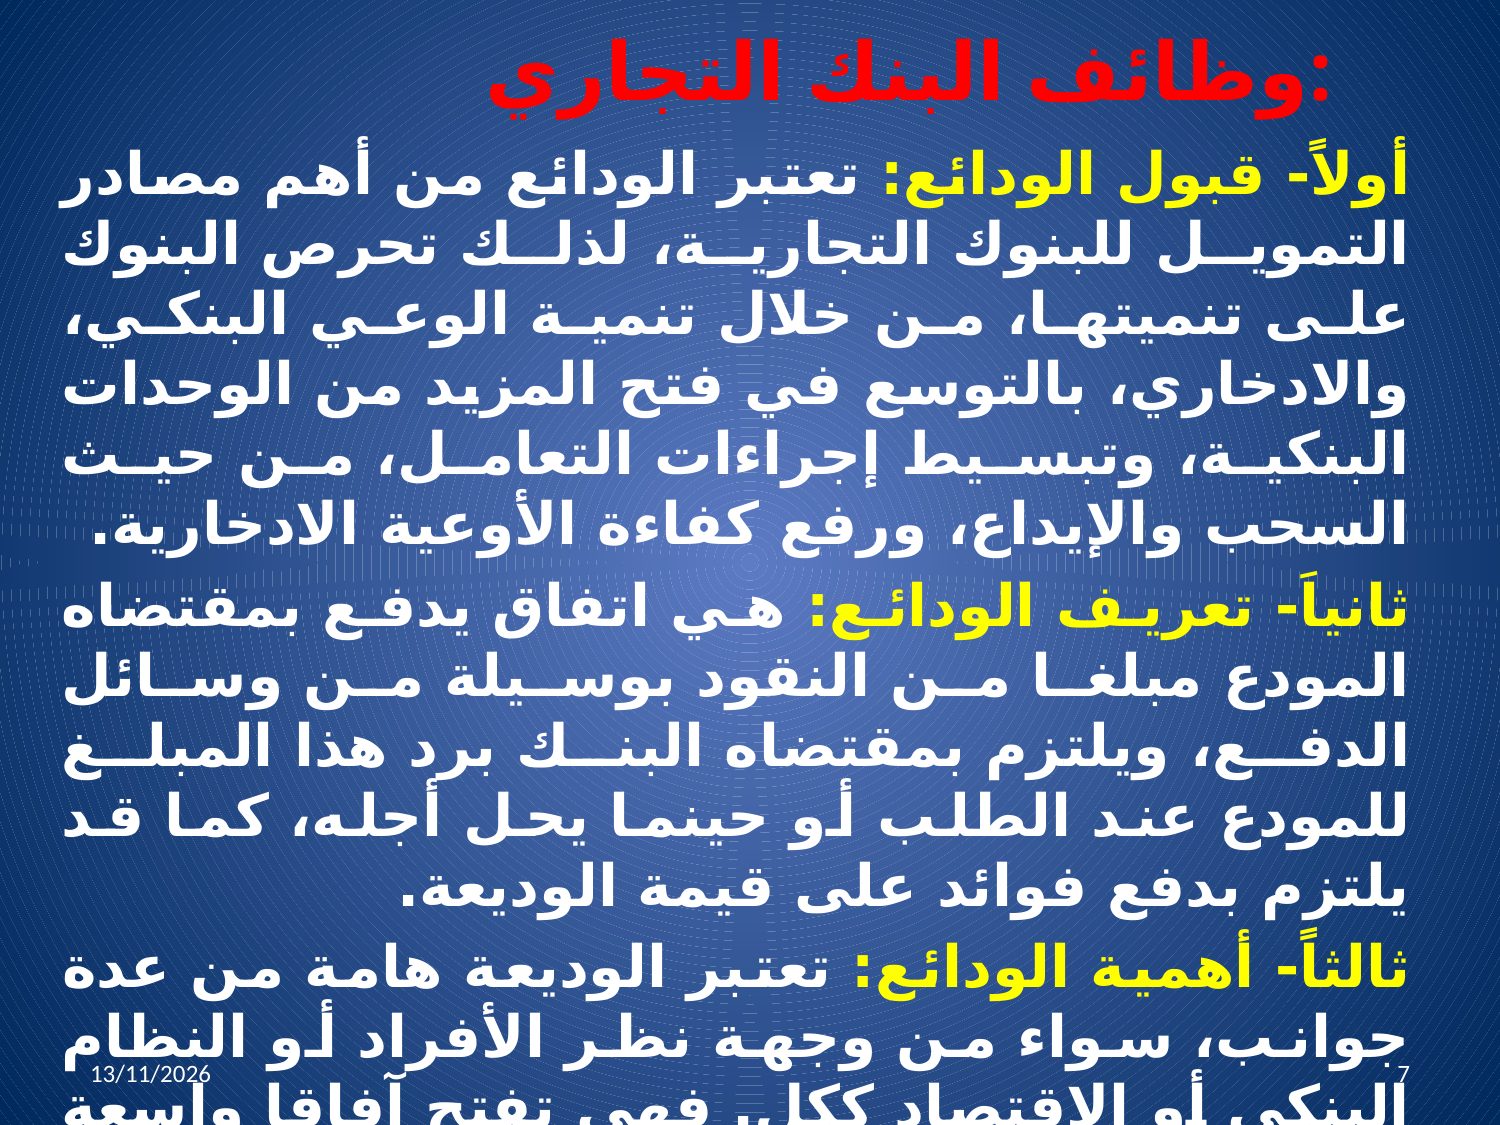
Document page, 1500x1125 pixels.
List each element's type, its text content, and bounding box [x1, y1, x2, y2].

slide_number 7 [1074, 1042, 1425, 1103]
title وظائف البنك التجاري: [152, 11, 1348, 128]
list أولاً- قبول الودائع: تعتبر الودائع من أهم مصادر التمويل للبنوك التجارية، لذلك تحرص البنوك على تنميتها، من خلال تنمية الوعي البنكي، والادخاري، بالتوسع في فتح المزيد من الوحدات البنكية، وتبسيط إجراءات التعامل، من حيث السحب والإيداع، ورفع كفاءة الأوعية الادخارية. ثانياَ- تعريف الودائع: هي اتفاق يدفع بمقتضاه المودع مبلغا من النقود بوسيلة من وسائل الدفع، ويلتزم بمقتضاه البنك برد هذا المبلغ للمودع عند الطلب أو حينما يحل أجله، كما قد يلتزم بدفع فوائد على قيمة الوديعة. ثالثاً- أهمية الودائع: تعتبر الوديعة هامة من عدة جوانب، سواء من وجهة نظر الأفراد أو النظام البنكي أو الاقتصاد ككل. فهي تفتح آفاقا واسعة أمام كل الأطراف، وتتيح لكل واحد منها فرصة لتحقيق أهدافه فيما يتعلق بالأمن والسيولة والربحية، وتمثل الودائع آفاقا لتوظيف أموال البعض، تساهم في تغطية عجز البعض الآخر، وخلق إمكانيات جديدة تسمح بالتوسع في النشاط الاقتصادي، وتنمية ديناميكية دائمة، من خلال تدفقات مالية مستمرة، تساعد على تطور الأعمال. [46, 128, 1425, 973]
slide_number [75, 1042, 425, 1103]
